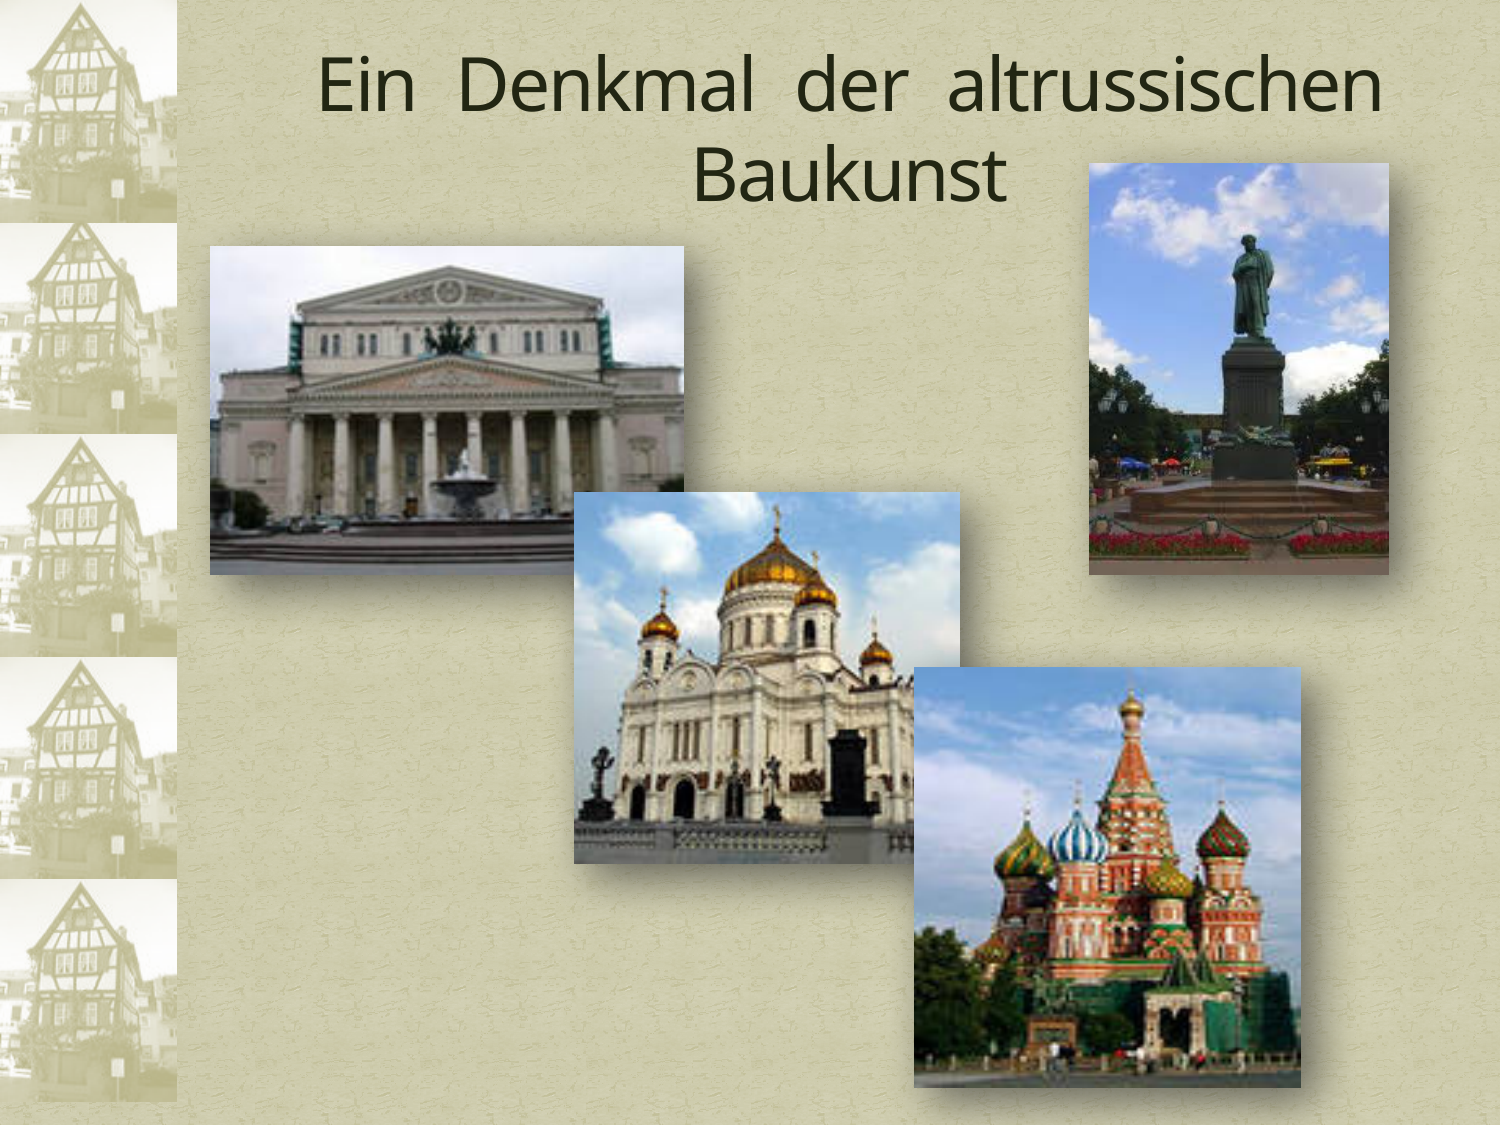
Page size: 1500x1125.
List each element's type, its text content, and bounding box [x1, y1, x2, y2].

picture [1, 435, 175, 655]
picture [1089, 163, 1389, 575]
title Ein Denkmal der altrussischen Baukunst [199, 23, 1500, 224]
picture [0, 879, 176, 1101]
picture [0, 1, 176, 432]
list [577, 495, 958, 862]
picture [914, 667, 1301, 1088]
picture [1, 658, 175, 878]
picture [210, 246, 684, 575]
